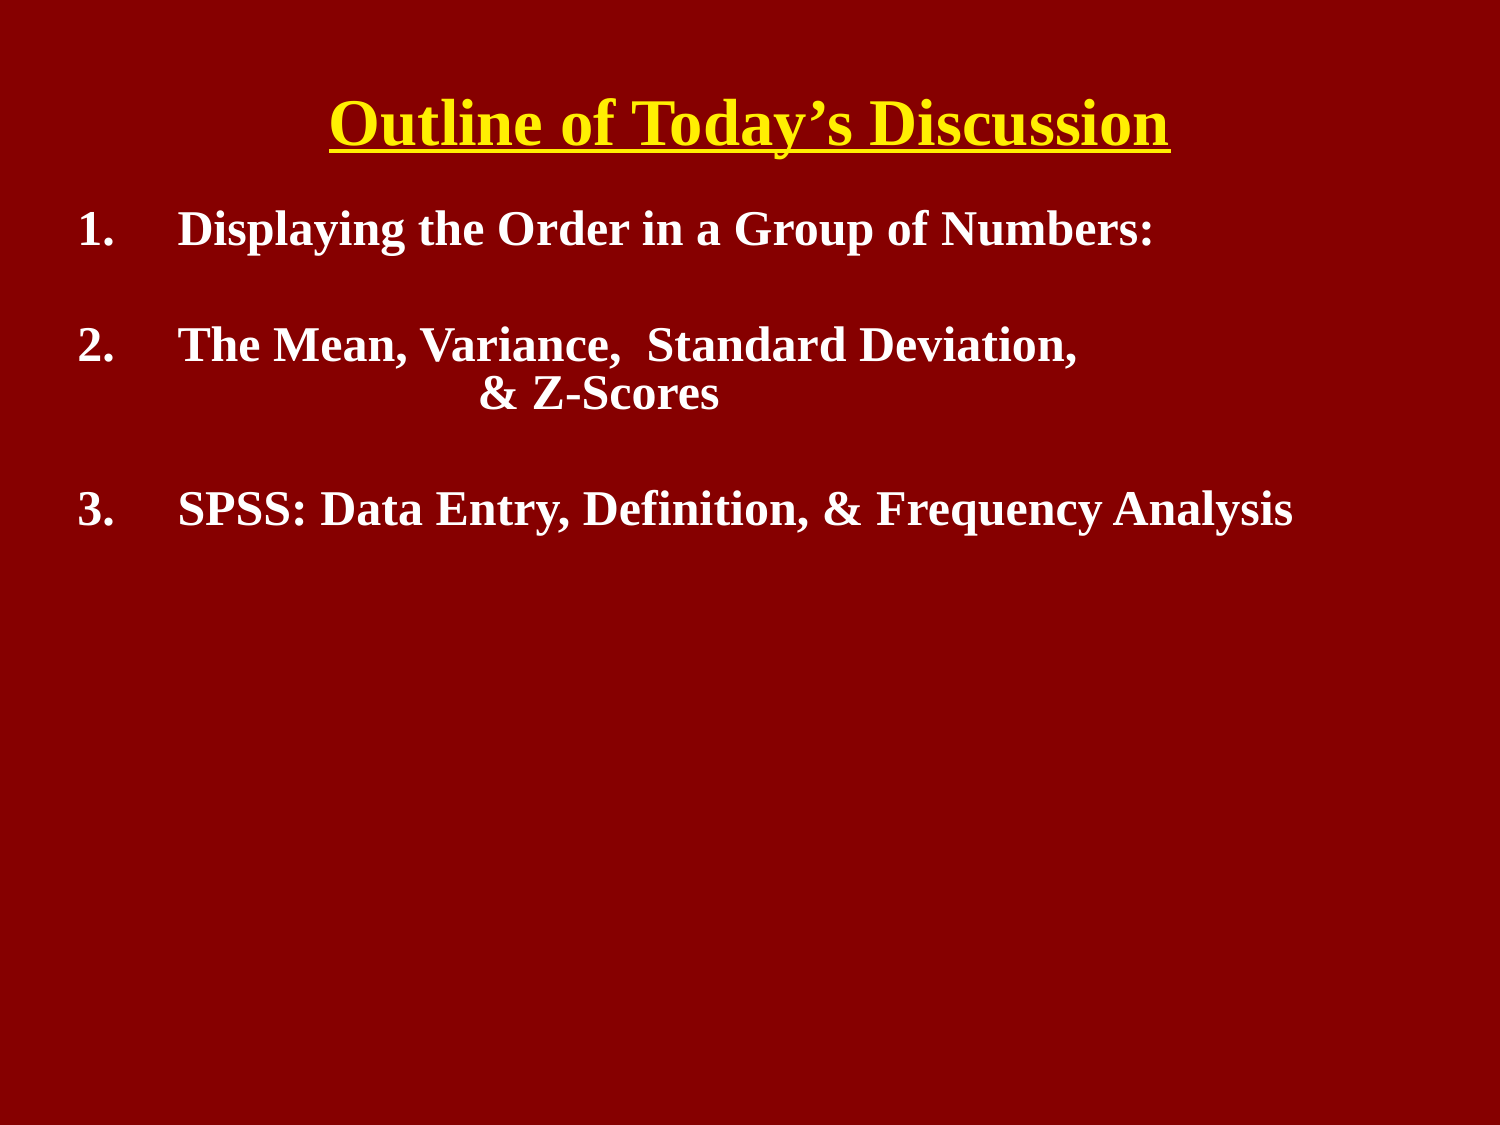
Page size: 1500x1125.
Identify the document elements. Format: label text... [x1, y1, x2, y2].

title Outline of Today’s Discussion [112, 24, 1388, 213]
list Displaying the Order in a Group of Numbers: The Mean, Variance, Standard Deviation, & Z-Scores SPSS: Data Entry, Definition, & Frequency Analysis [62, 199, 1338, 1076]
